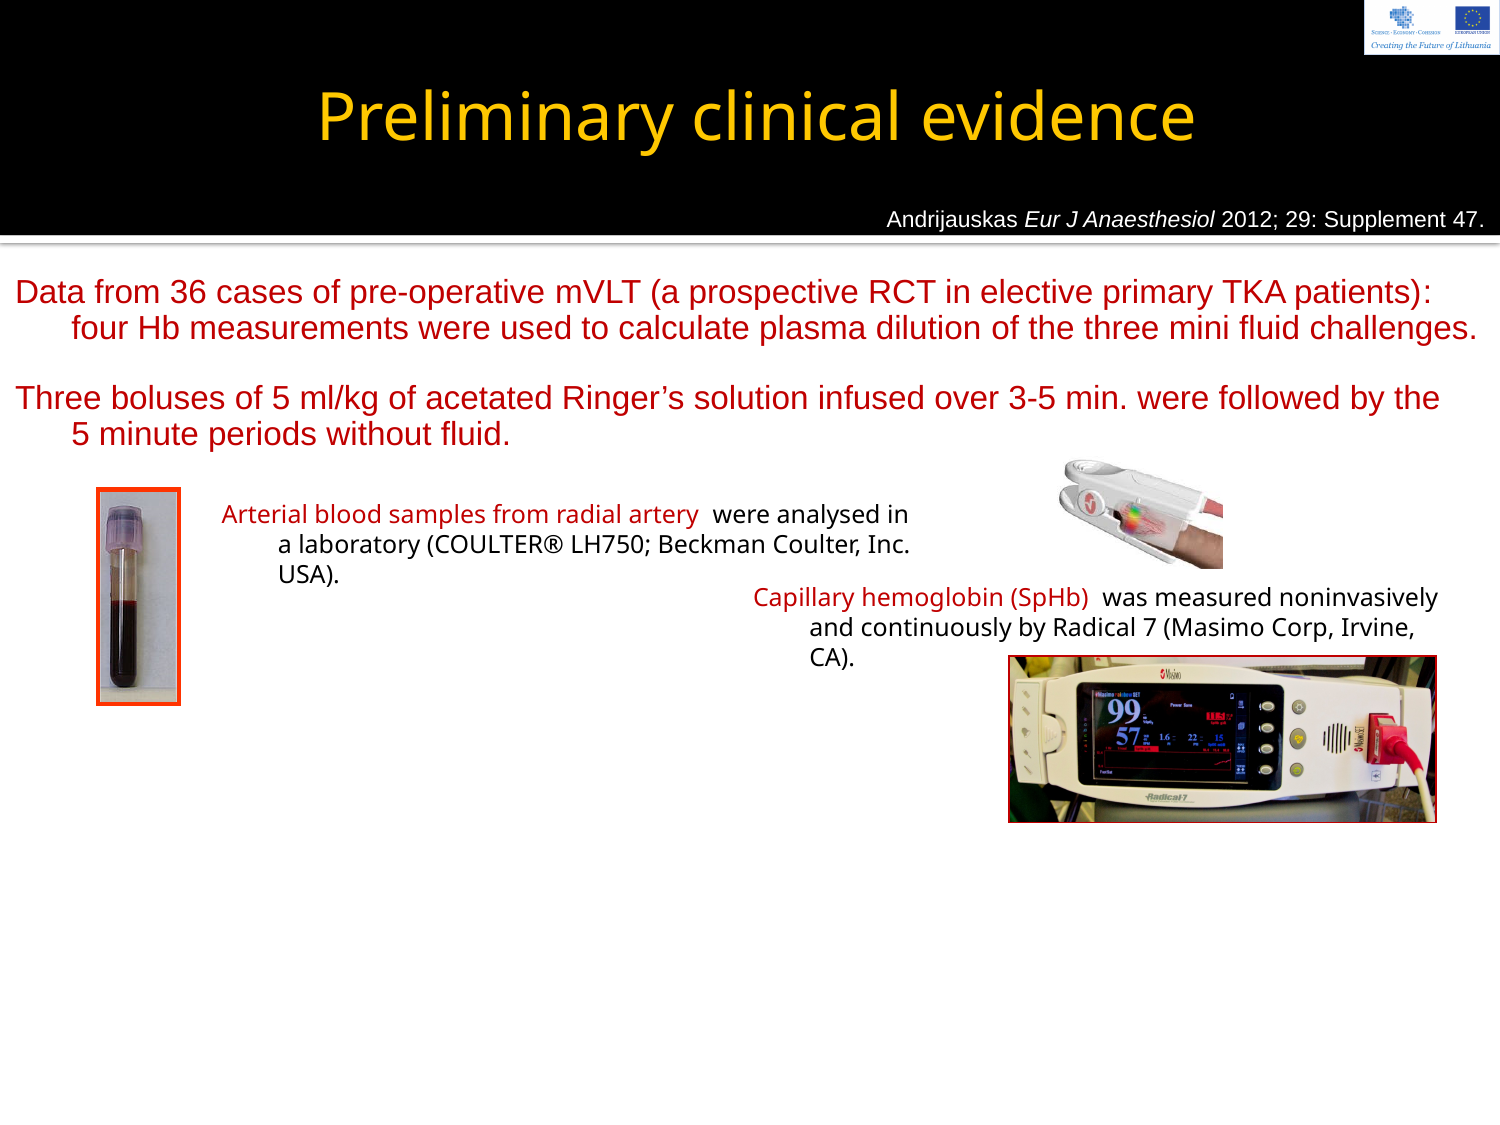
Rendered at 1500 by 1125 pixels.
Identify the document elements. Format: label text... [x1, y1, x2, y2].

picture [100, 491, 177, 702]
text_box Arterial blood samples from radial artery were analysed in a laboratory (COULTER® LH750; Beckman Coulter, Inc. USA). [206, 491, 928, 563]
text_box Data from 36 cases of pre-operative mVLT (a prospective RCT in elective primary TKA patients): four Hb measurements were used to calculate plasma dilution of the three mini fluid challenges. [0, 267, 1500, 350]
picture [1057, 456, 1223, 569]
text_box Capillary hemoglobin (SpHb) was measured noninvasively and continuously by Radical 7 (Masimo Corp, Irvine, CA). [738, 574, 1459, 657]
picture [1364, 0, 1500, 55]
text_box Andrijauskas Eur J Anaesthesiol 2012; 29: Supplement 47. [856, 184, 1500, 239]
picture [1009, 656, 1436, 822]
text_box Three boluses of 5 ml/kg of acetated Ringer’s solution infused over 3-5 min. were followed by the 5 minute periods without fluid. [0, 373, 1459, 457]
title Preliminary clinical evidence [301, 30, 1378, 197]
